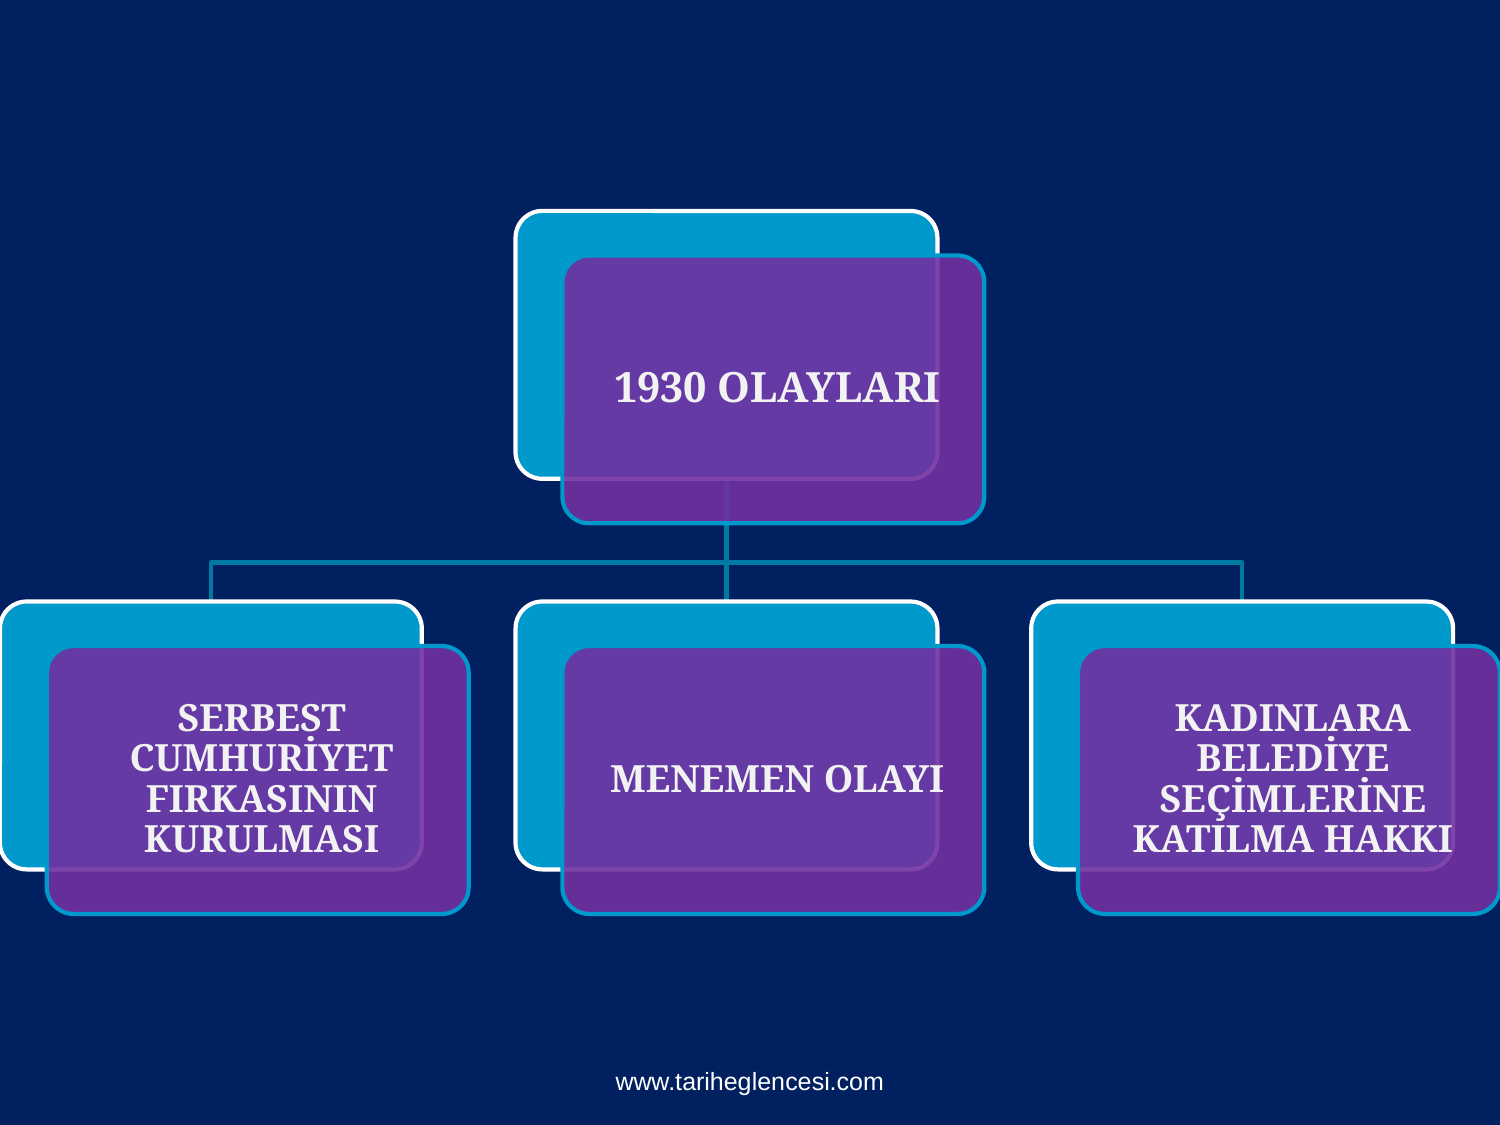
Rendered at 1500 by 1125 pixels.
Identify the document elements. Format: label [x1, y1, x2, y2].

list [0, 0, 1500, 1125]
